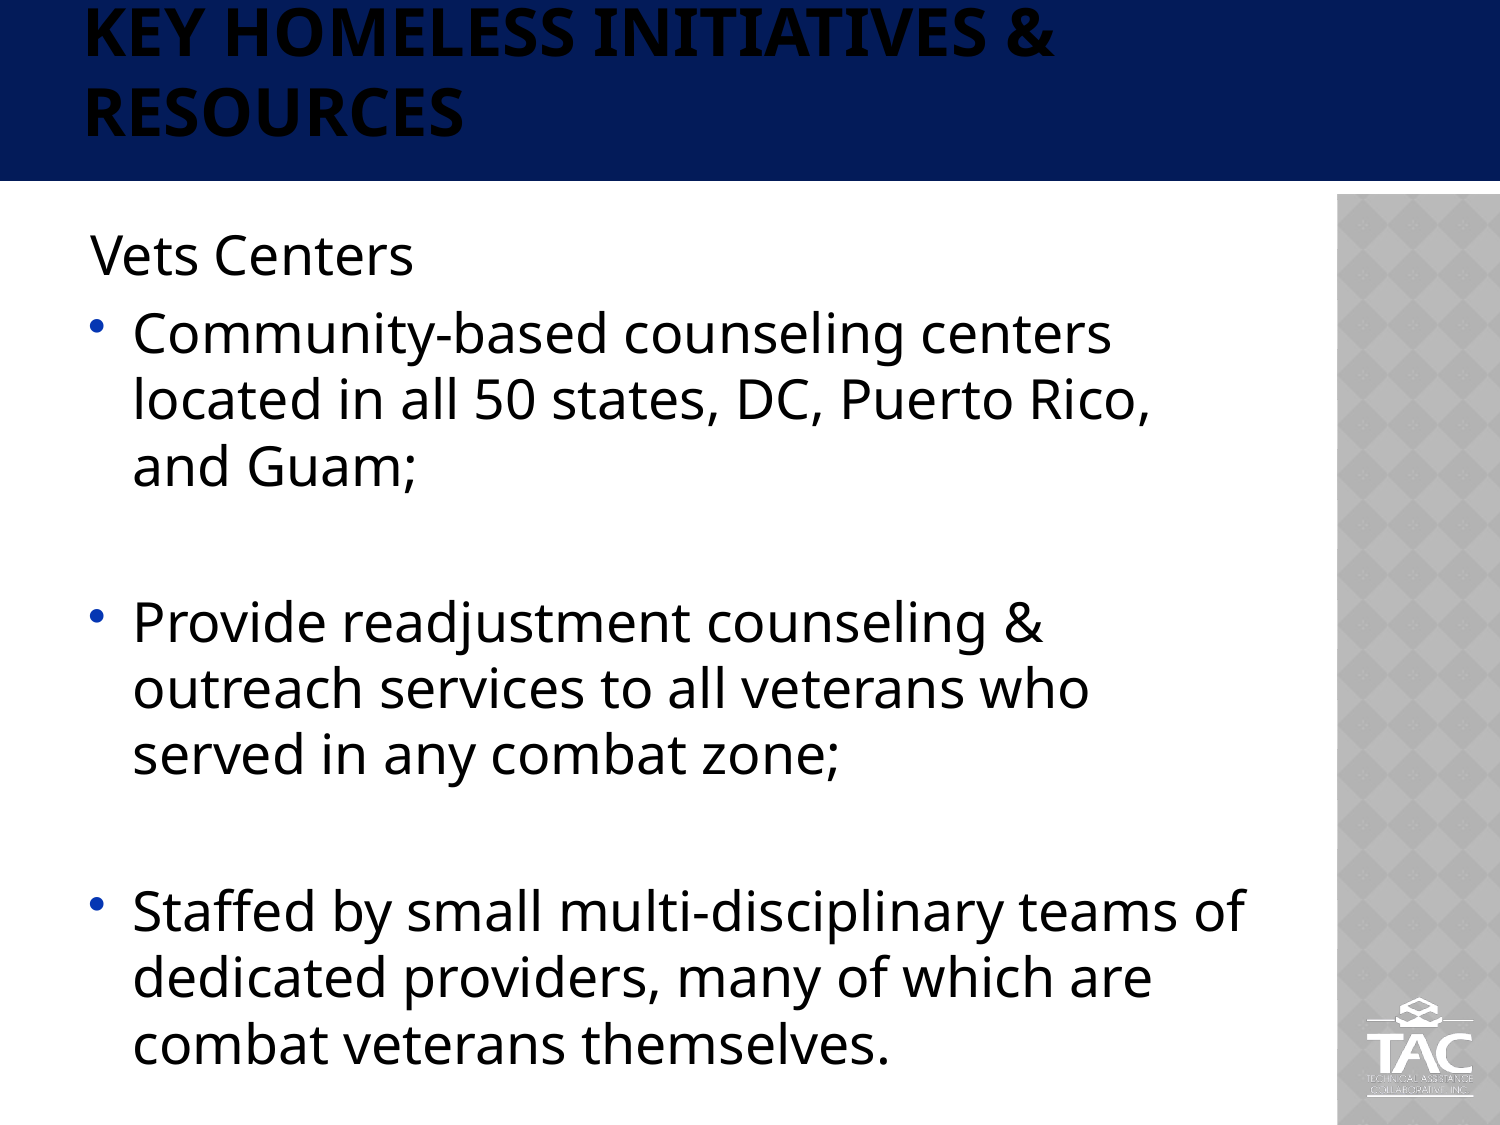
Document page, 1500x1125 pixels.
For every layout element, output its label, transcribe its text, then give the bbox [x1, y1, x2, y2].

title Key Homeless Initiatives & Resources [75, 24, 1450, 150]
picture [1362, 995, 1477, 1100]
list Vets Centers Community-based counseling centers located in all 50 states, DC, Puerto Rico, and Guam; Provide readjustment counseling & outreach services to all veterans who served in any combat zone; Staffed by small multi-disciplinary teams of dedicated providers, many of which are combat veterans themselves. [74, 212, 1263, 1088]
